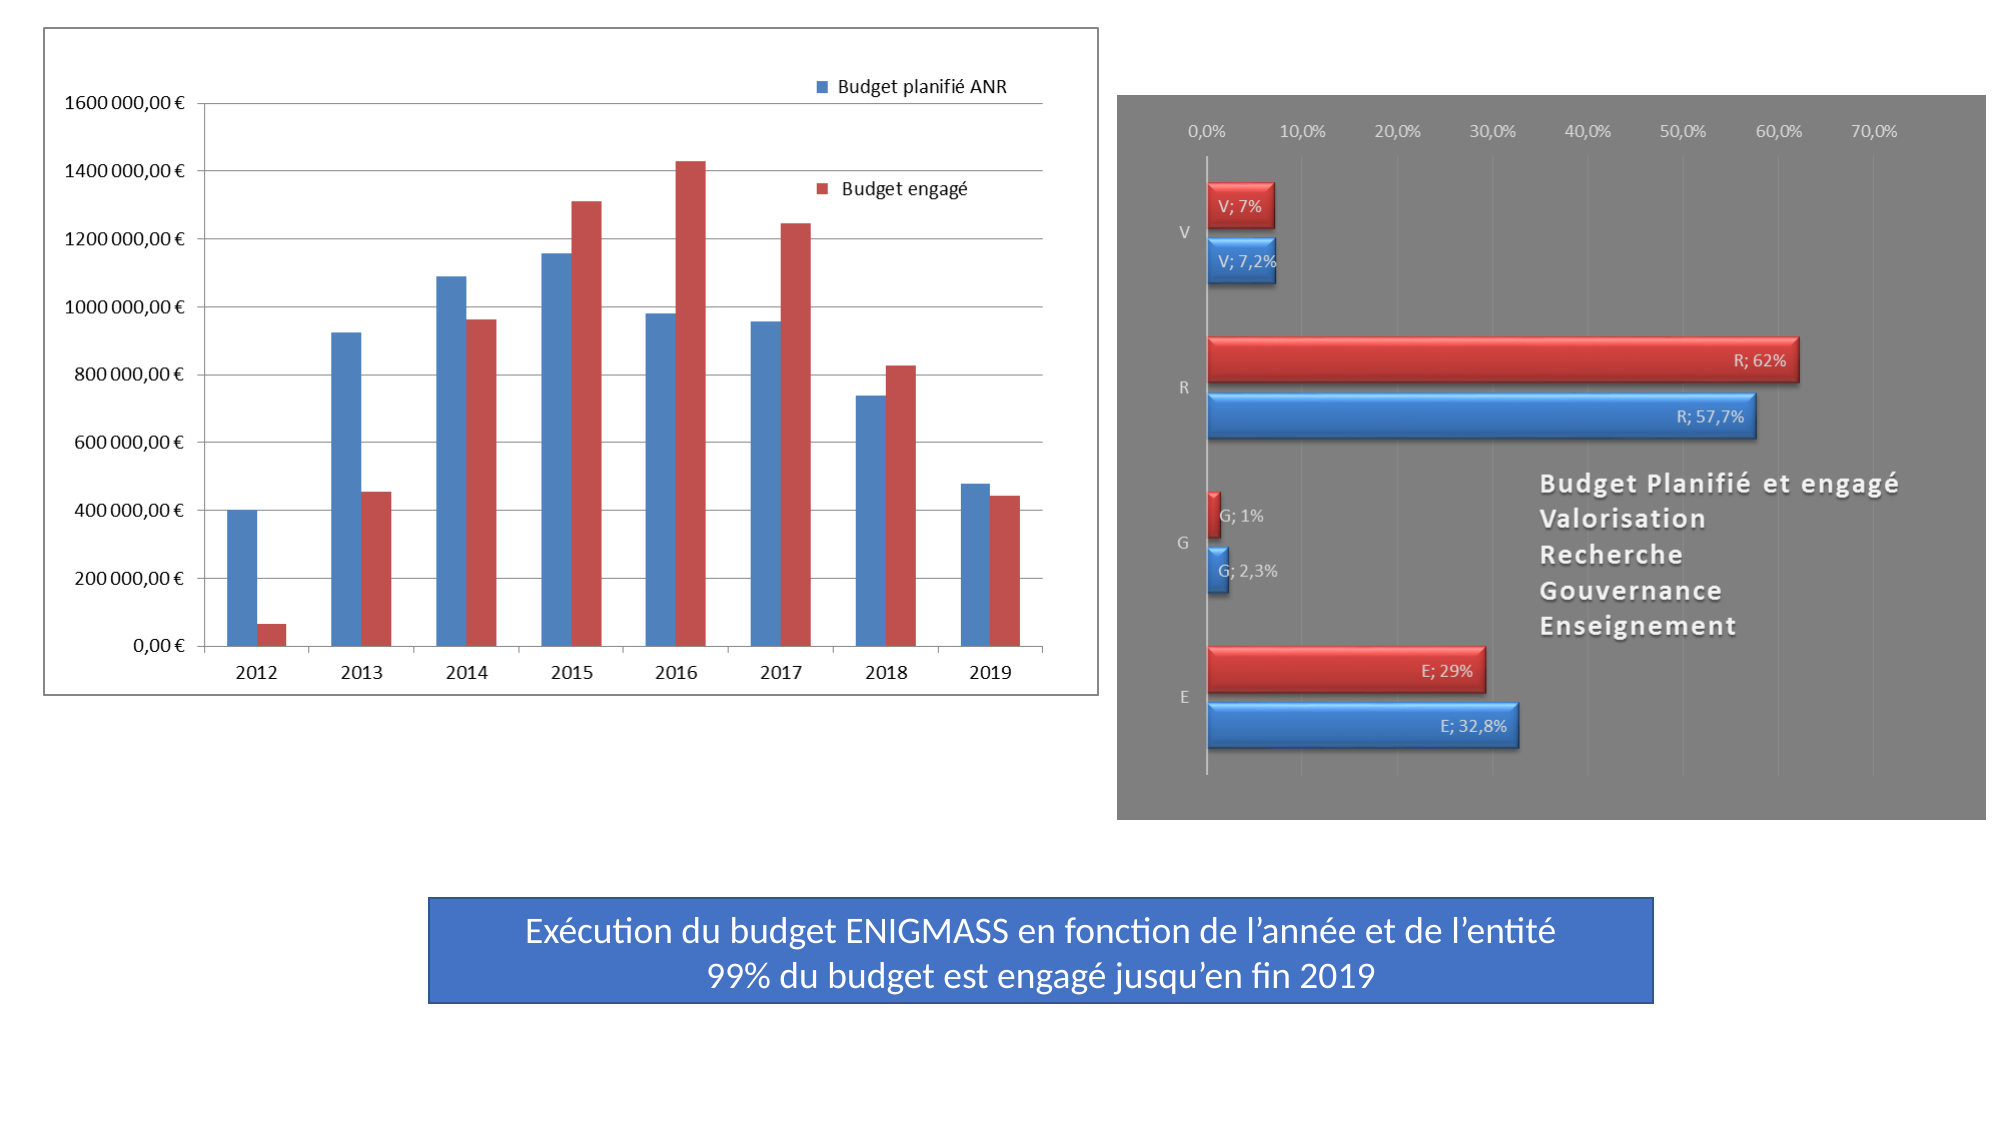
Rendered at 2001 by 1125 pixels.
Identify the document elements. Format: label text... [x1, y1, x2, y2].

picture [1116, 94, 1987, 820]
text_box Exécution du budget ENIGMASS en fonction de l’année et de l’entité 99% du budget est engagé jusqu’en fin 2019 [428, 897, 1654, 1004]
picture [43, 27, 1099, 696]
